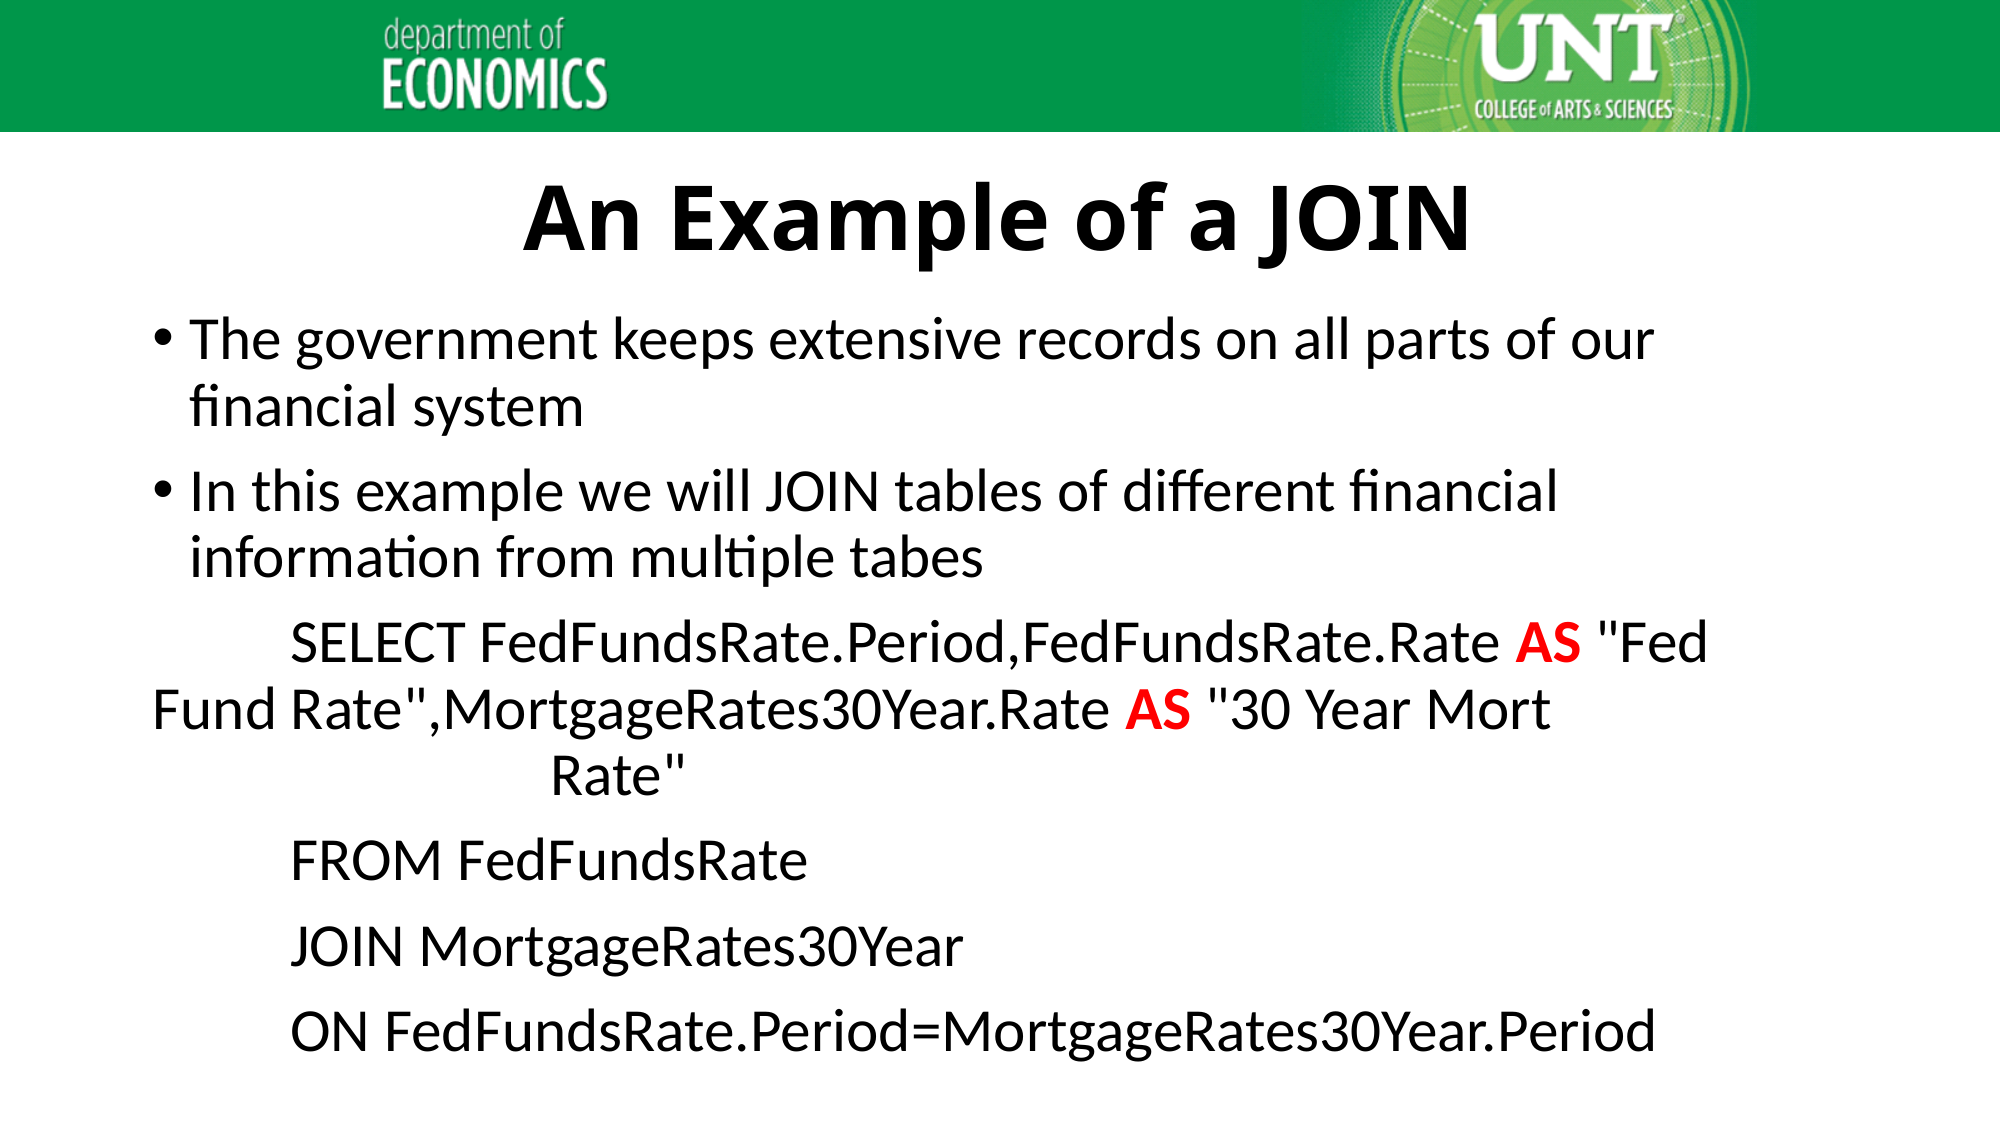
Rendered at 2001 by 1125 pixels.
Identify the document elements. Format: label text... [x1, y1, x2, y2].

picture [0, 0, 2000, 132]
title An Example of a JOIN [137, 165, 1863, 278]
list The government keeps extensive records on all parts of our financial system In this example we will JOIN tables of different financial information from multiple tabes SELECT FedFundsRate.Period,FedFundsRate.Rate AS "Fed Fund Rate",MortgageRates30Year.Rate AS "30 Year Mort Rate" FROM FedFundsRate JOIN MortgageRates30Year ON FedFundsRate.Period=MortgageRates30Year.Period [137, 299, 1863, 1079]
